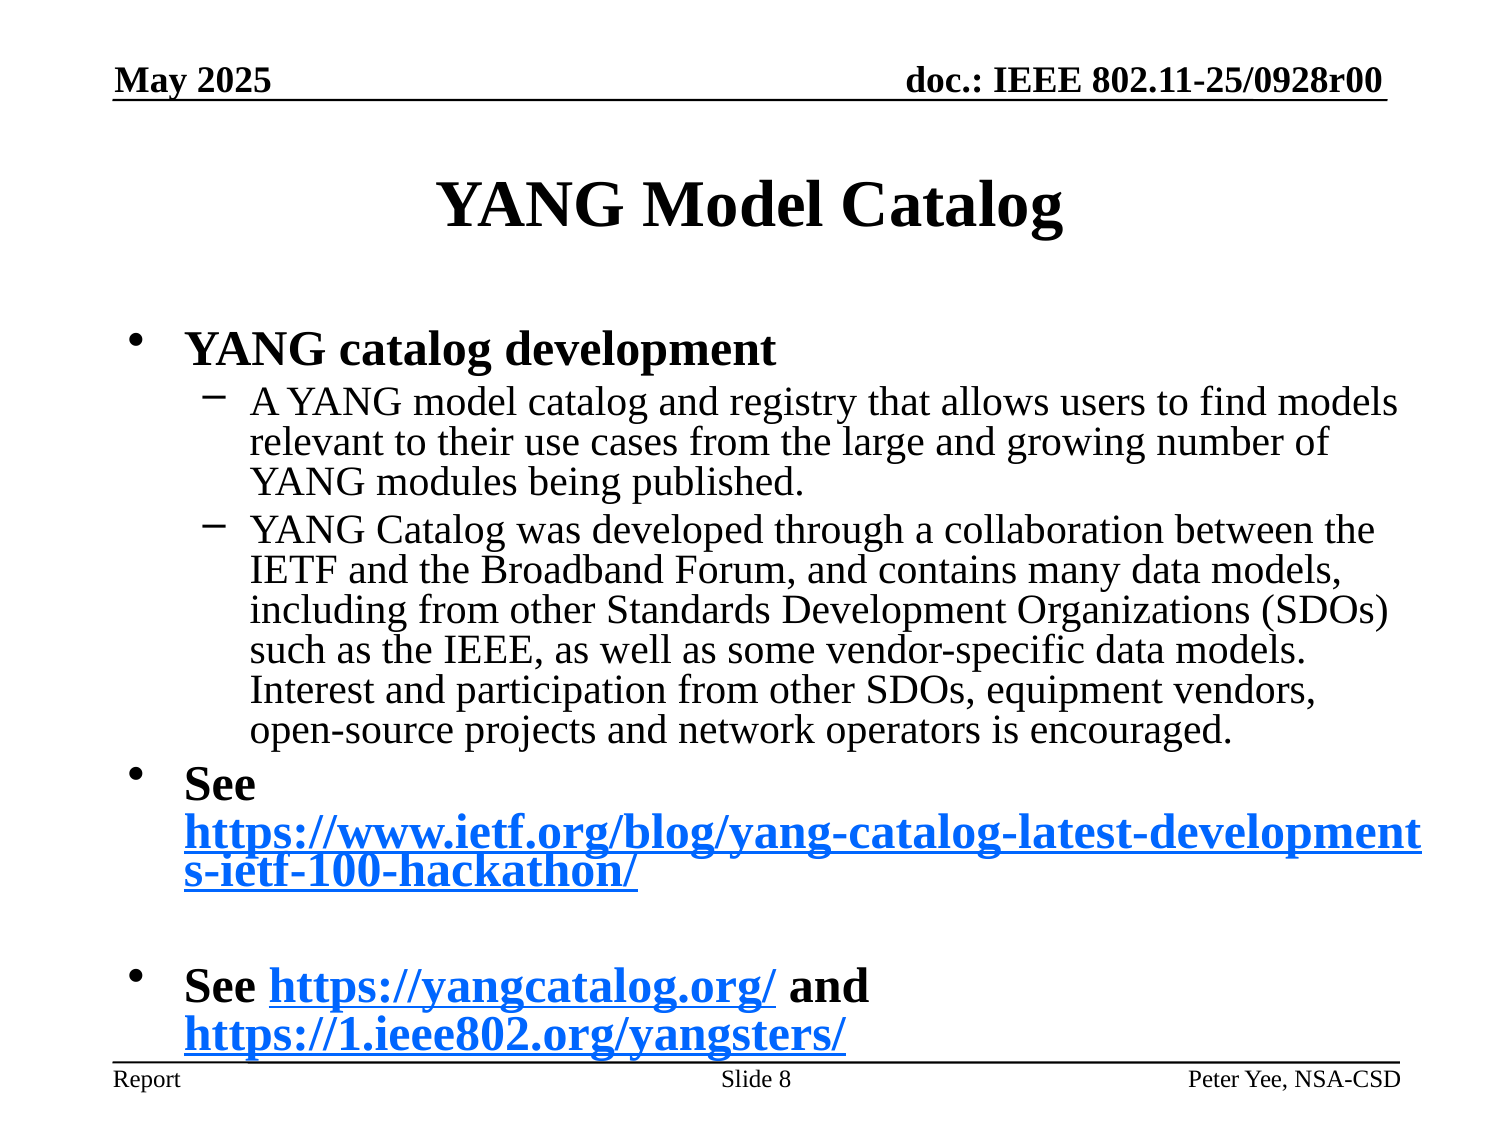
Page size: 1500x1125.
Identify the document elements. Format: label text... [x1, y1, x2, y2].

slide_number Slide 8 [712, 1062, 800, 1093]
footer Peter Yee, NSA-CSD [1185, 1062, 1402, 1093]
list YANG catalog development A YANG model catalog and registry that allows users to find models relevant to their use cases from the large and growing number of YANG modules being published. YANG Catalog was developed through a collaboration between the IETF and the Broadband Forum, and contains many data models, including from other Standards Development Organizations (SDOs) such as the IEEE, as well as some vendor-specific data models. Interest and participation from other SDOs, equipment vendors, open-source projects and network operators is encouraged. See https://www.ietf.org/blog/yang-catalog-latest-developments-ietf-100-hackathon/ See https://yangcatalog.org/ and https://1.ieee802.org/yangsters/ [112, 287, 1438, 1050]
title YANG Model Catalog [112, 112, 1388, 287]
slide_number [114, 54, 425, 100]
